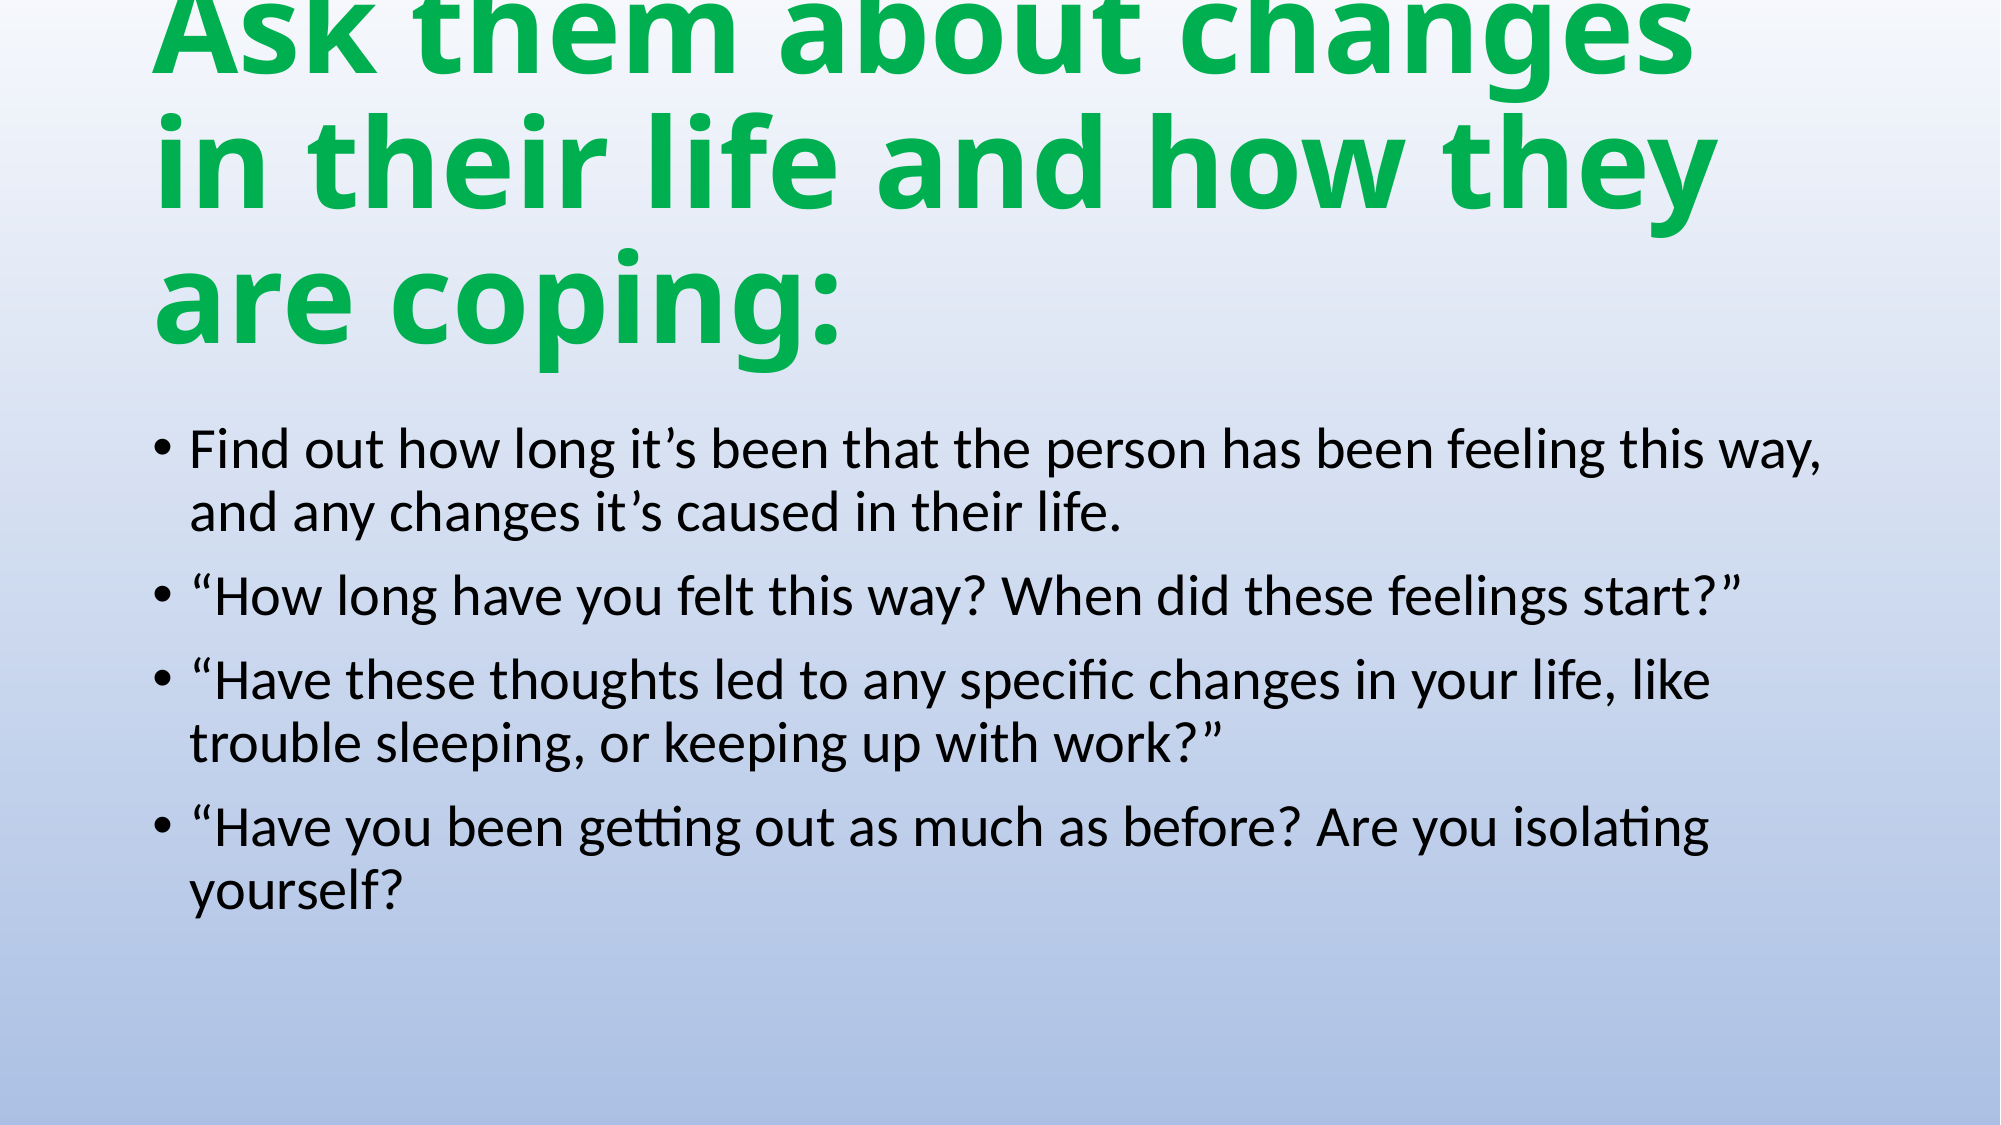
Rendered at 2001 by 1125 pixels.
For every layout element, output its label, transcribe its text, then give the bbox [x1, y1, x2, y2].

title Ask them about changes in their life and how they are coping: [137, 59, 1863, 278]
list Find out how long it’s been that the person has been feeling this way, and any changes it’s caused in their life. “How long have you felt this way? When did these feelings start?” “Have these thoughts led to any specific changes in your life, like trouble sleeping, or keeping up with work?” “Have you been getting out as much as before? Are you isolating yourself? [137, 411, 1863, 1125]
